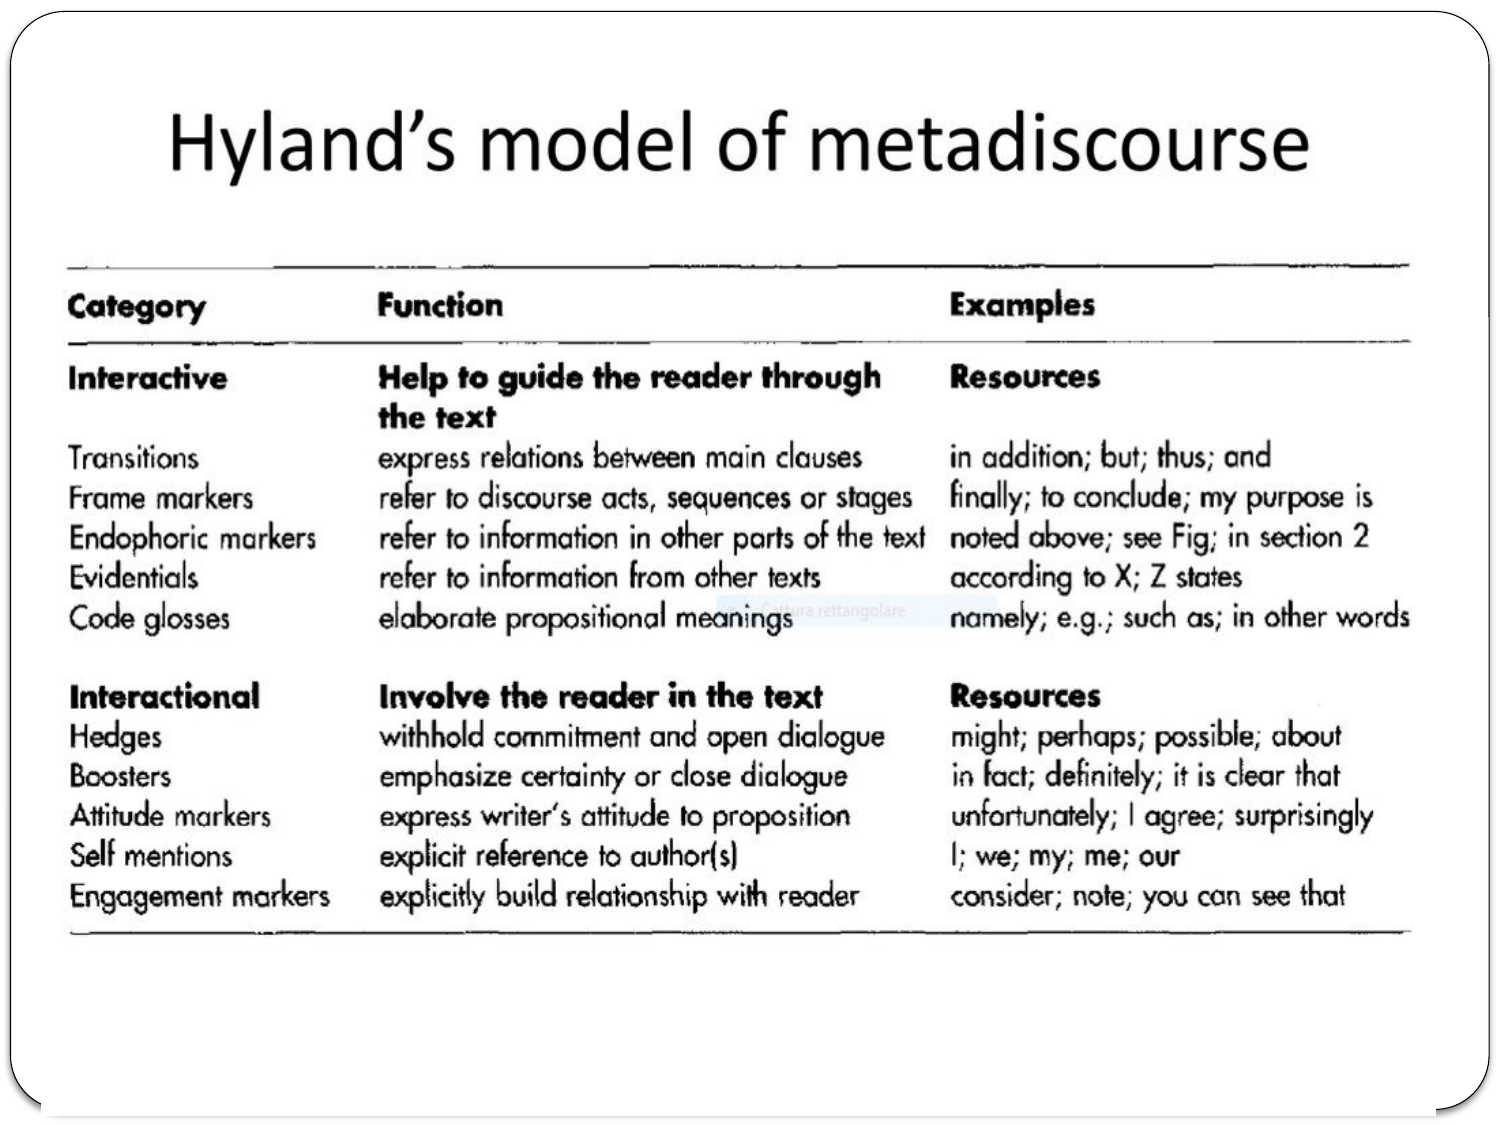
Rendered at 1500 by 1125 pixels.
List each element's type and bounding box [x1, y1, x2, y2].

list [41, 30, 1436, 1116]
